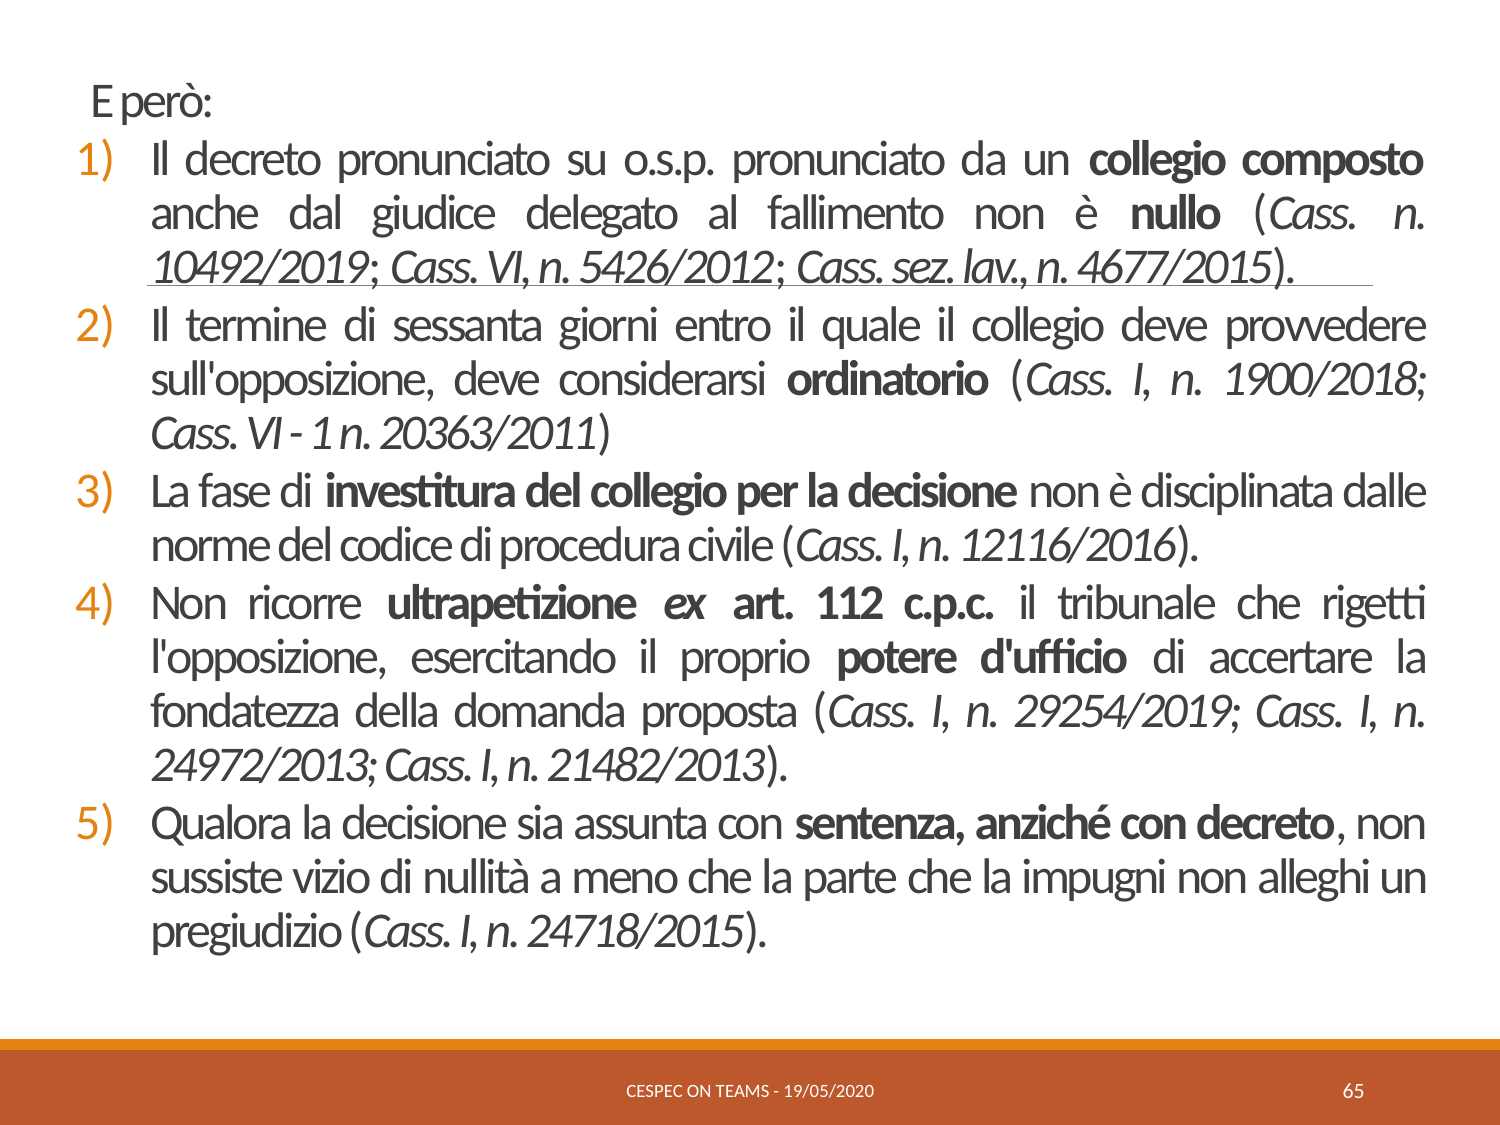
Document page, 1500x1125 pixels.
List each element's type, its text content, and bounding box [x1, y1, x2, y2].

footer CESPEC ON TEAMS - 19/05/2020 [453, 1059, 1047, 1120]
slide_number 65 [1218, 1059, 1380, 1120]
list E però: Il decreto pronunciato su o.s.p. pronunciato da un collegio composto anche dal giudice delegato al fallimento non è nullo (Cass. n. 10492/2019; Cass. VI, n. 5426/2012; Cass. sez. lav., n. 4677/2015). Il termine di sessanta giorni entro il quale il collegio deve provvedere sull'opposizione, deve considerarsi ordinatorio (Cass. I, n. 1900/2018; Cass. VI - 1 n. 20363/2011) La fase di investitura del collegio per la decisione non è disciplinata dalle norme del codice di procedura civile (Cass. I, n. 12116/2016). Non ricorre ultrapetizione ex art. 112 c.p.c. il tribunale che rigetti l'opposizione, esercitando il proprio potere d'ufficio di accertare la fondatezza della domanda proposta (Cass. I, n. 29254/2019; Cass. I, n. 24972/2013; Cass. I, n. 21482/2013). Qualora la decisione sia assunta con sentenza, anziché con decreto, non sussiste vizio di nullità a meno che la parte che la impugni non alleghi un pregiudizio (Cass. I, n. 24718/2015). [75, 66, 1425, 1005]
